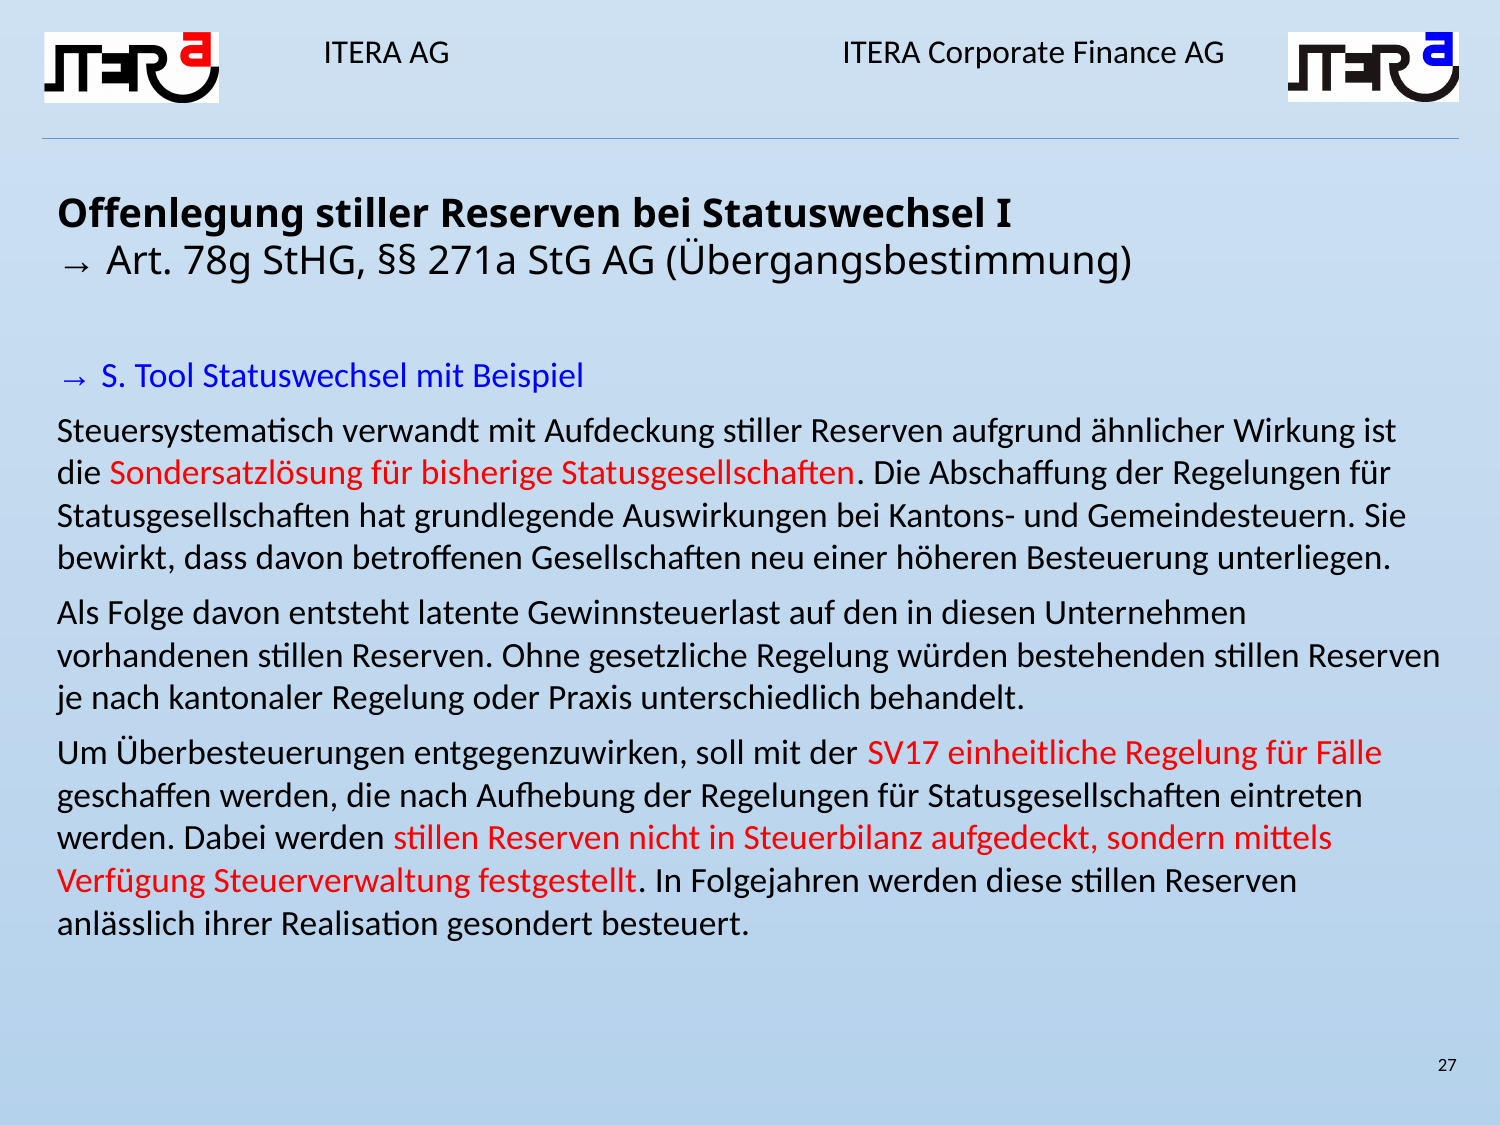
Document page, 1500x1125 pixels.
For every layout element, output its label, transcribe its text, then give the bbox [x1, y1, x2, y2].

text_box Offenlegung stiller Reserven bei Statuswechsel I → Art. 78g StHG, §§ 271a StG AG (Übergangsbestimmung) [42, 180, 1459, 305]
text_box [42, 31, 1459, 141]
text_box → S. Tool Statuswechsel mit Beispiel Steuersystematisch verwandt mit Aufdeckung stiller Reserven aufgrund ähnlicher Wirkung ist die Sondersatzlösung für bisherige Statusgesellschaften. Die Abschaffung der Regelungen für Statusgesellschaften hat grundlegende Auswirkungen bei Kantons- und Gemeindesteuern. Sie bewirkt, dass davon betroffenen Gesellschaften neu einer höheren Besteuerung unterliegen. Als Folge davon entsteht latente Gewinnsteuerlast auf den in diesen Unternehmen vorhandenen stillen Reserven. Ohne gesetzliche Regelung würden bestehenden stillen Reserven je nach kantonaler Regelung oder Praxis unterschiedlich behandelt. Um Überbesteuerungen entgegenzuwirken, soll mit der SV17 einheitliche Regelung für Fälle geschaffen werden, die nach Aufhebung der Regelungen für Statusgesellschaften eintreten werden. Dabei werden stillen Reserven nicht in Steuerbilanz aufgedeckt, sondern mittels Verfügung Steuerverwaltung festgestellt. In Folgejahren werden diese stillen Reserven anlässlich ihrer Realisation gesondert besteuert. [42, 344, 1459, 975]
slide_number 27 [1391, 1036, 1472, 1093]
